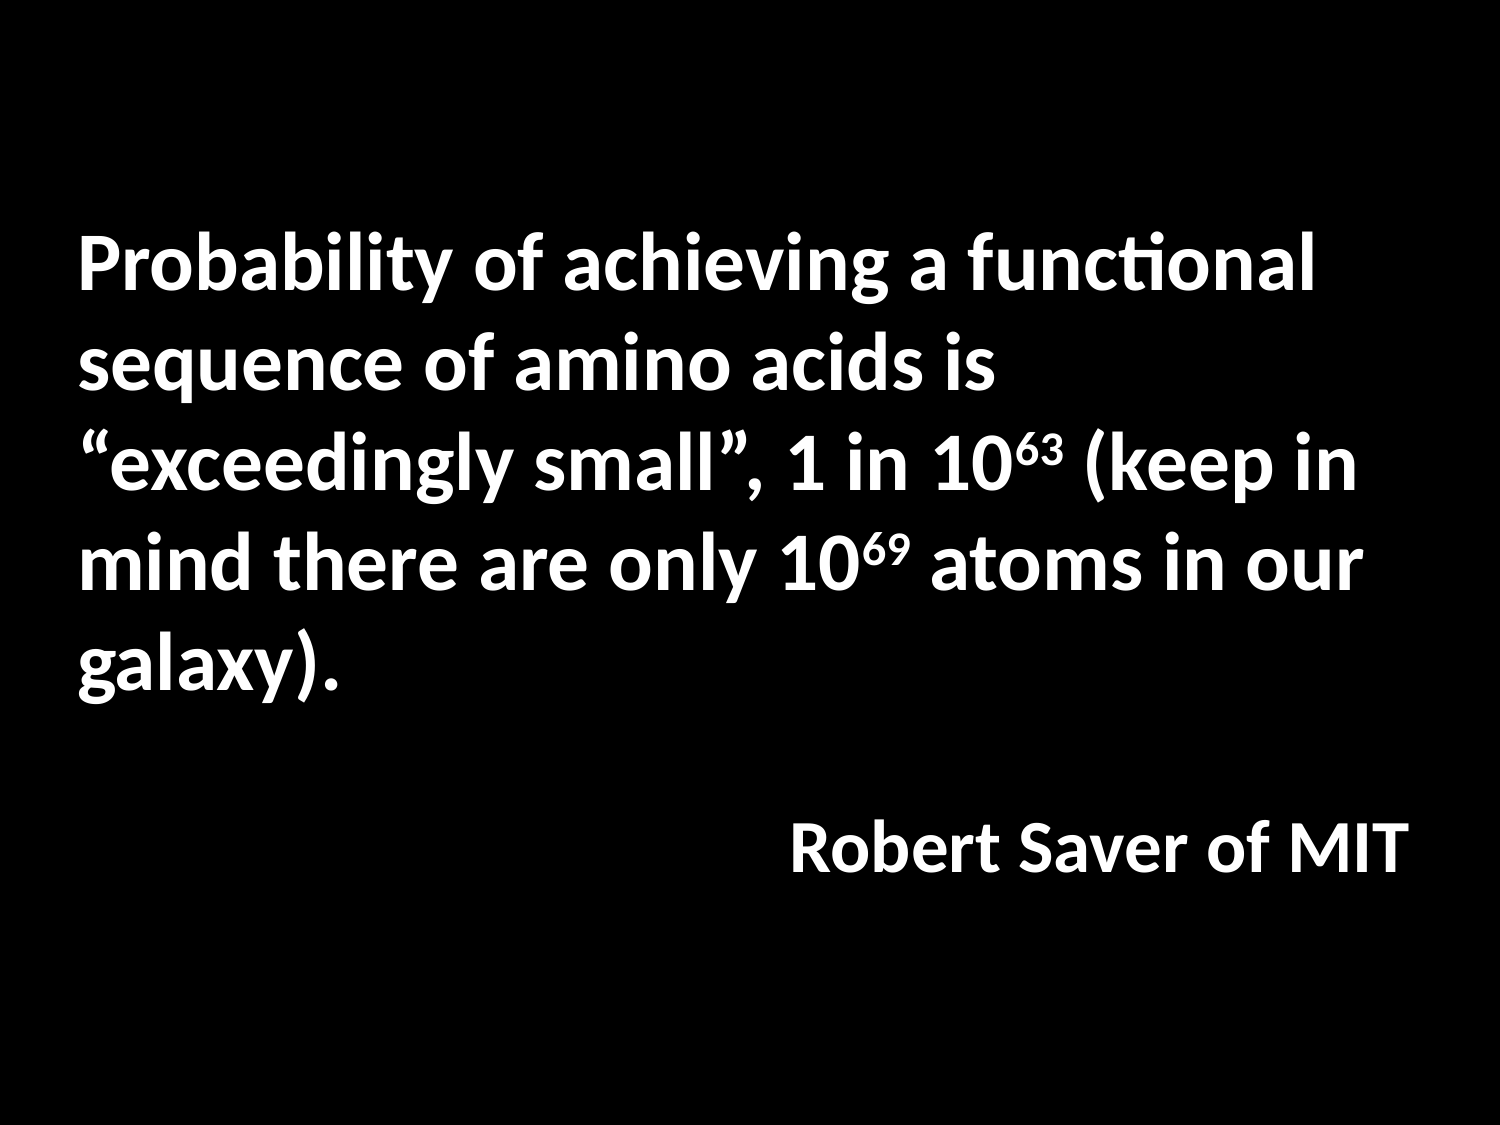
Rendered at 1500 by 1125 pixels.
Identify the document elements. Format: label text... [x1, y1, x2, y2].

text_box Probability of achieving a functional sequence of amino acids is “exceedingly small”, 1 in 1063 (keep in mind there are only 1069 atoms in our galaxy). Robert Saver of MIT [62, 200, 1425, 895]
